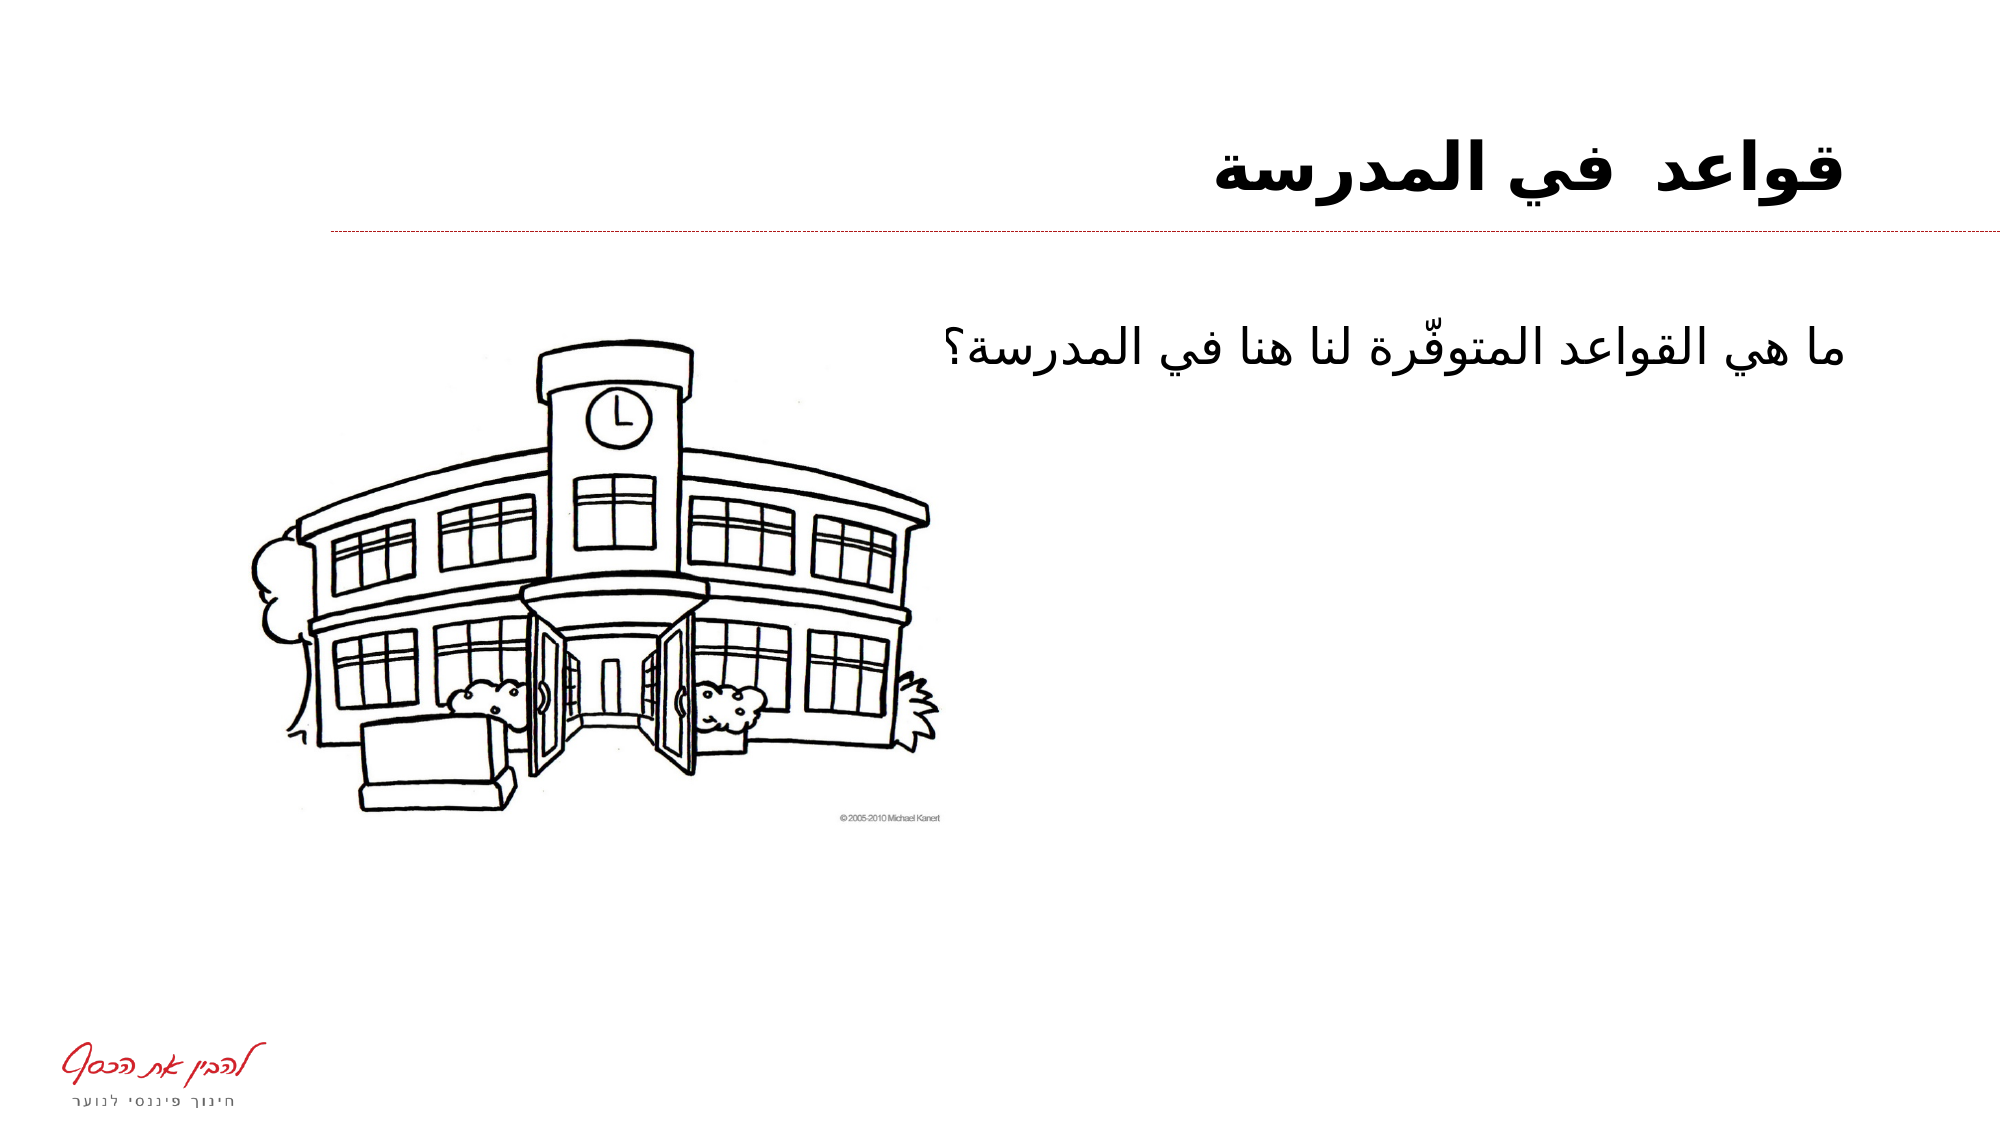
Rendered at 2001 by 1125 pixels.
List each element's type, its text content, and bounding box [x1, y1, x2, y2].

title قواعد في المدرسة [137, 59, 1863, 277]
list ما هي القواعد المتوفّرة لنا هنا في المدرسة؟ [137, 277, 1863, 992]
picture [62, 1042, 268, 1108]
picture [248, 310, 946, 827]
